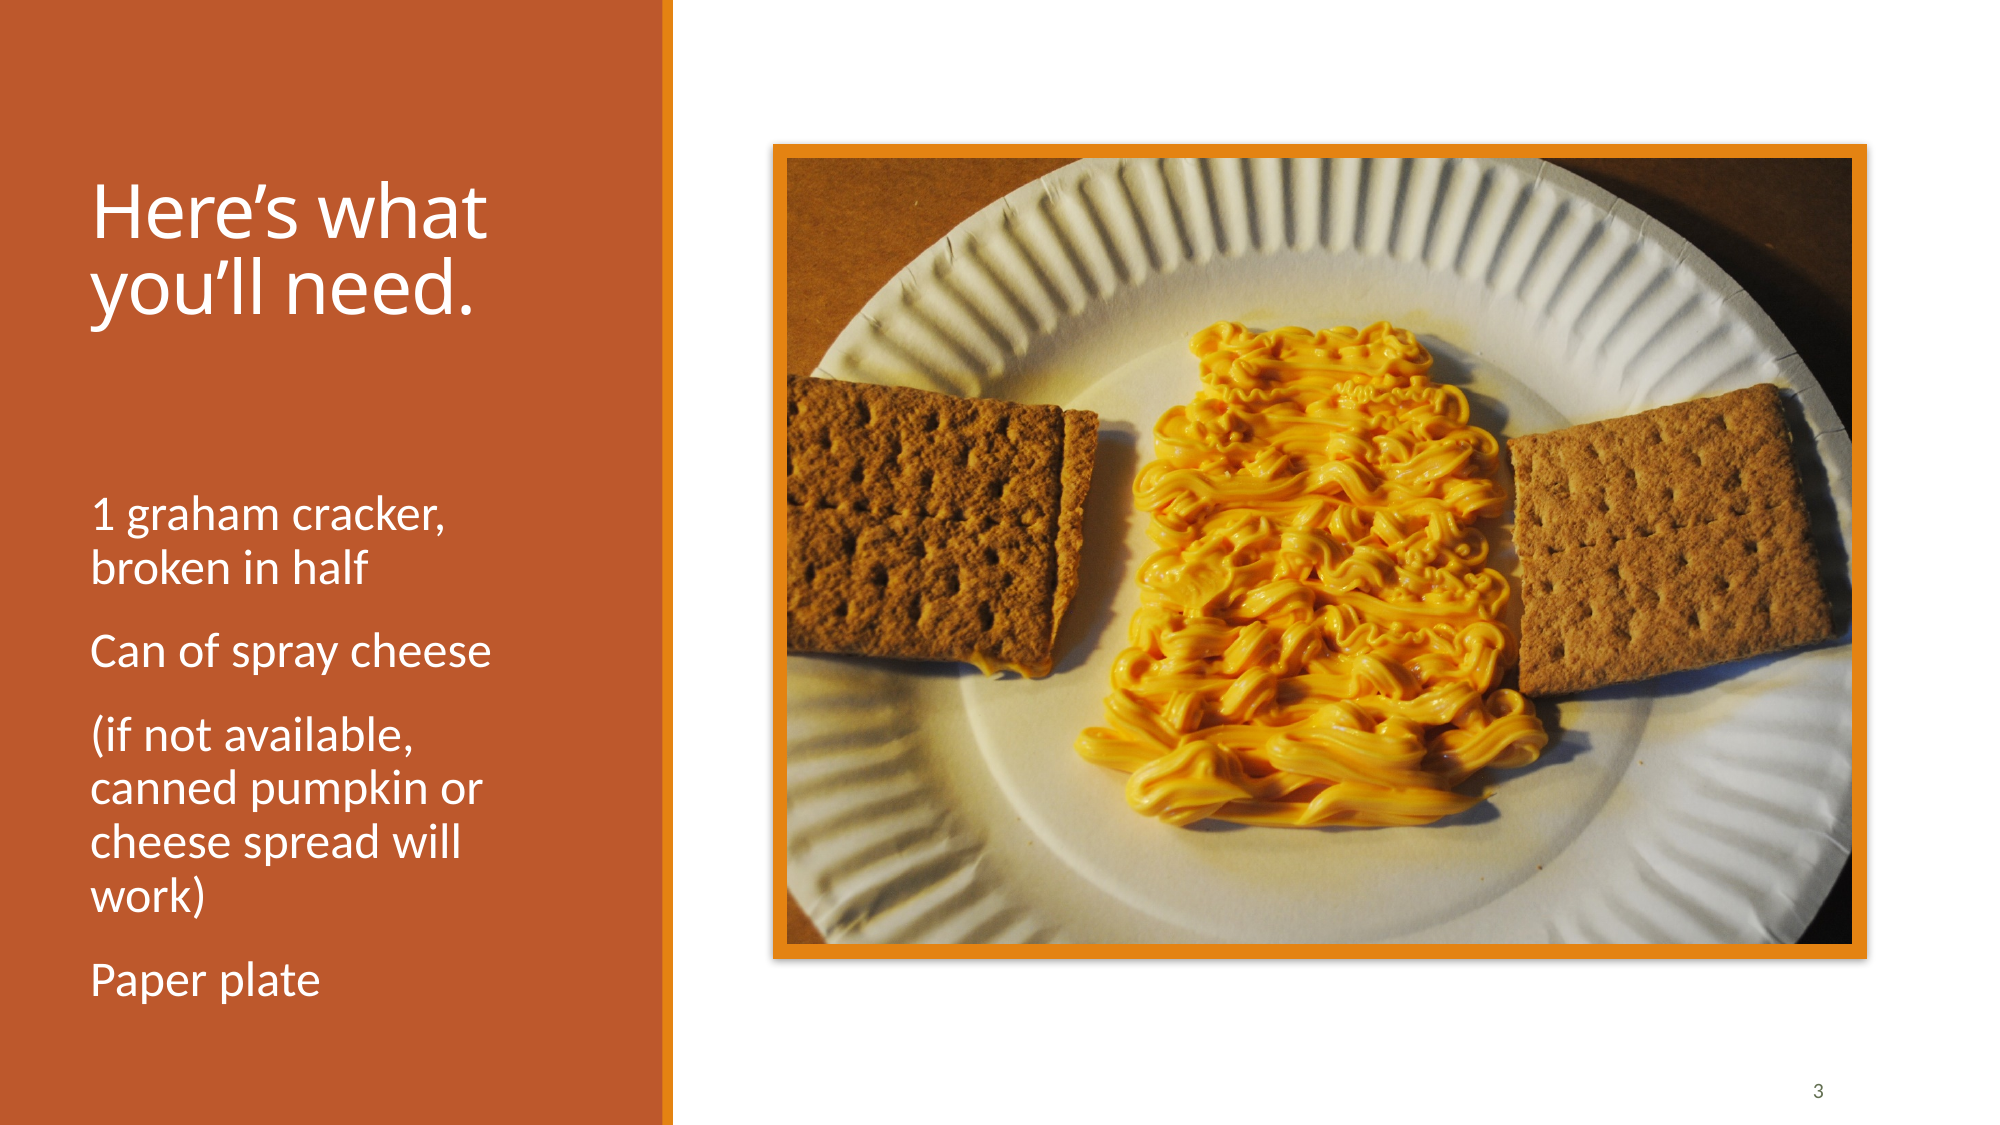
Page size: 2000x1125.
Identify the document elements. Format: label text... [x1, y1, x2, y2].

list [786, 157, 1853, 945]
list 1 graham cracker, broken in half Can of spray cheese (if not available, canned pumpkin or cheese spread will work) Paper plate [75, 479, 600, 1035]
title Here’s what you’ll need. [75, 97, 600, 338]
slide_number 3 [1623, 1059, 1839, 1120]
